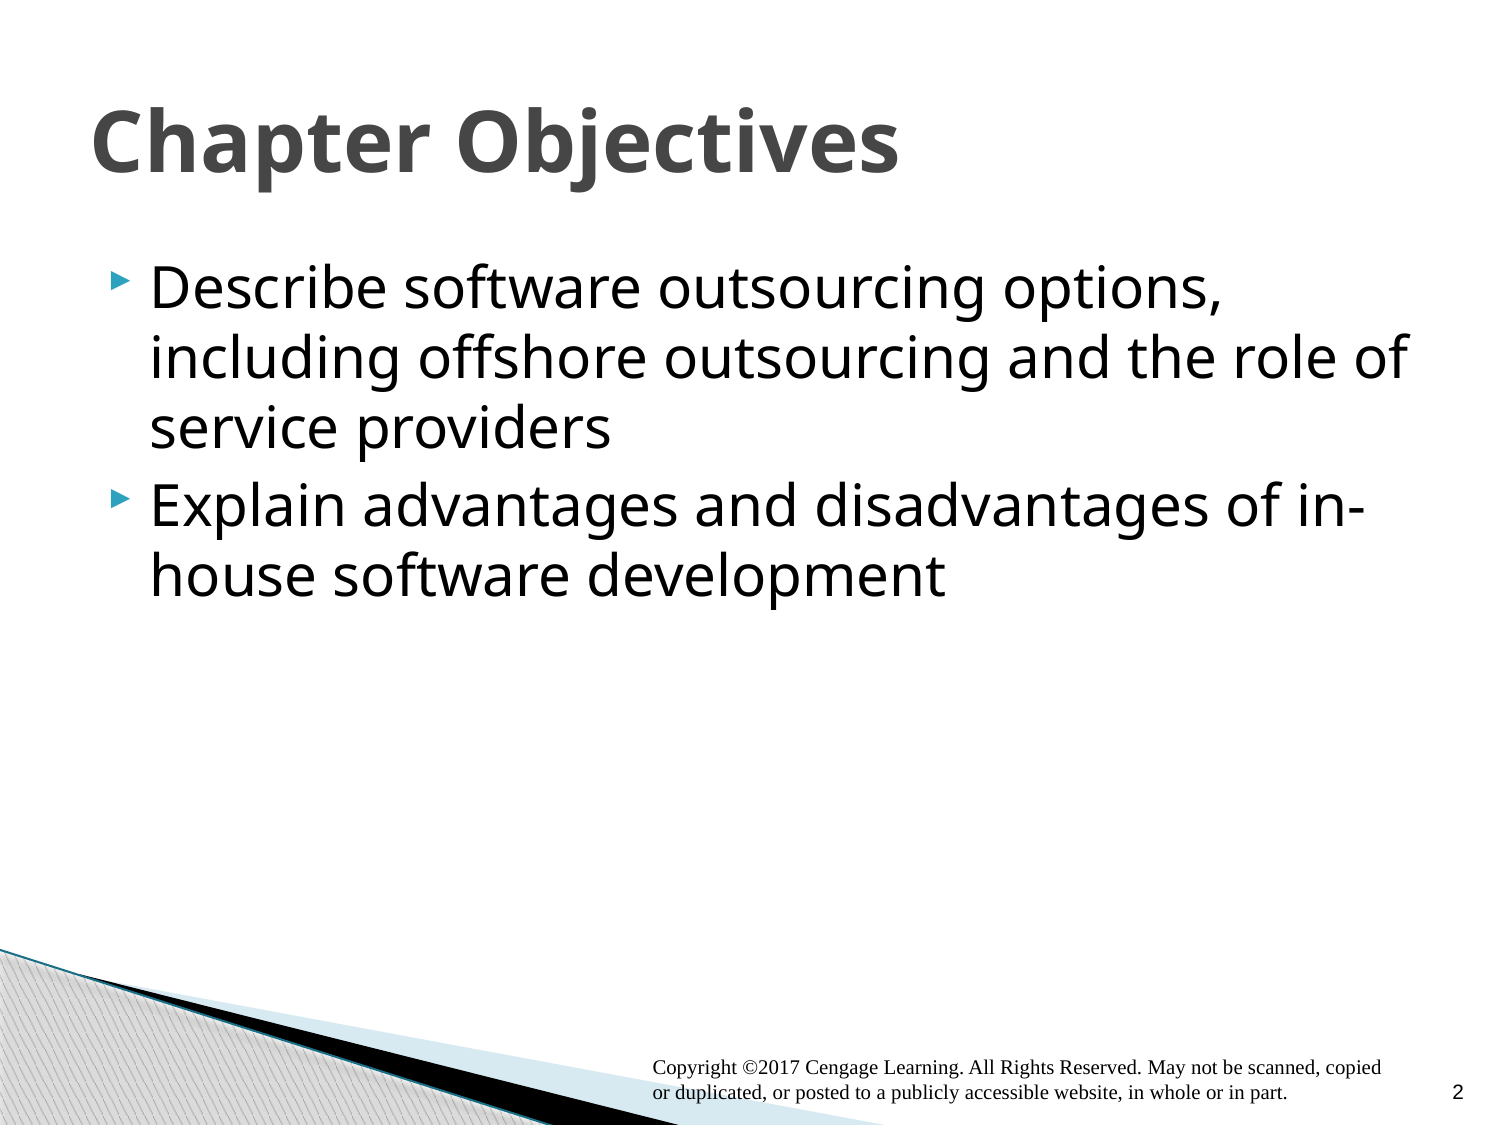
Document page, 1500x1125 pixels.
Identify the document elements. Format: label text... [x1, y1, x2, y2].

footer Copyright ©2017 Cengage Learning. All Rights Reserved. May not be scanned, copied or duplicated, or posted to a publicly accessible website, in whole or in part. [637, 1051, 1419, 1112]
slide_number 2 [1419, 1051, 1479, 1112]
list Describe software outsourcing options, including offshore outsourcing and the role of service providers Explain advantages and disadvantages of in-house software development [75, 243, 1425, 986]
title Chapter Objectives [75, 45, 1425, 233]
